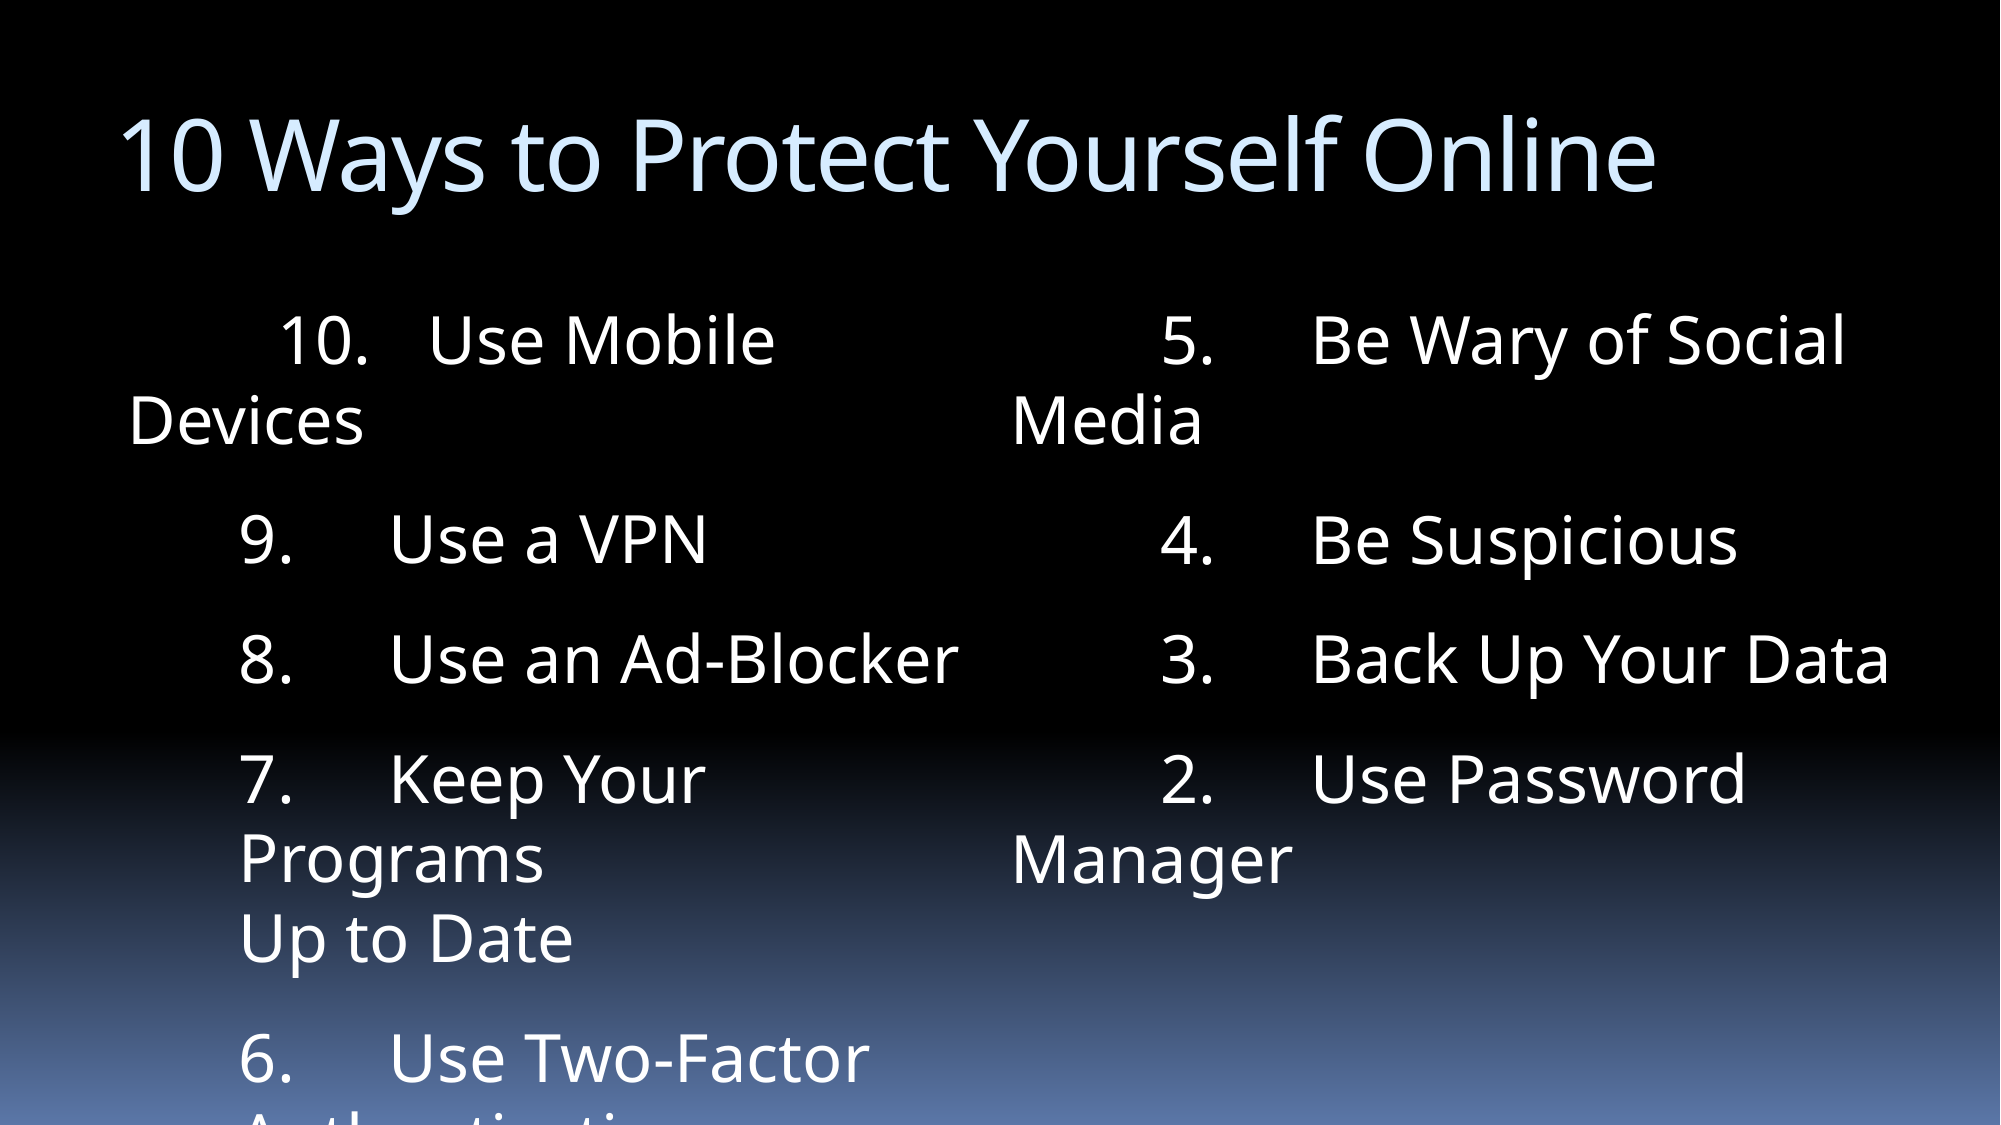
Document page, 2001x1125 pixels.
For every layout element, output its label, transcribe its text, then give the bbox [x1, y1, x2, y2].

list 5. Be Wary of Social Media 4. Be Suspicious 3. Back Up Your Data 2. Use Password Manager [984, 290, 1938, 1033]
title 10 Ways to Protect Yourself Online [99, 83, 1900, 234]
list 10. Use Mobile Devices 9. Use a VPN 8. Use an Ad-Blocker 7. Keep Your Programs Up to Date 6. Use Two-Factor Authentication [101, 290, 984, 1033]
